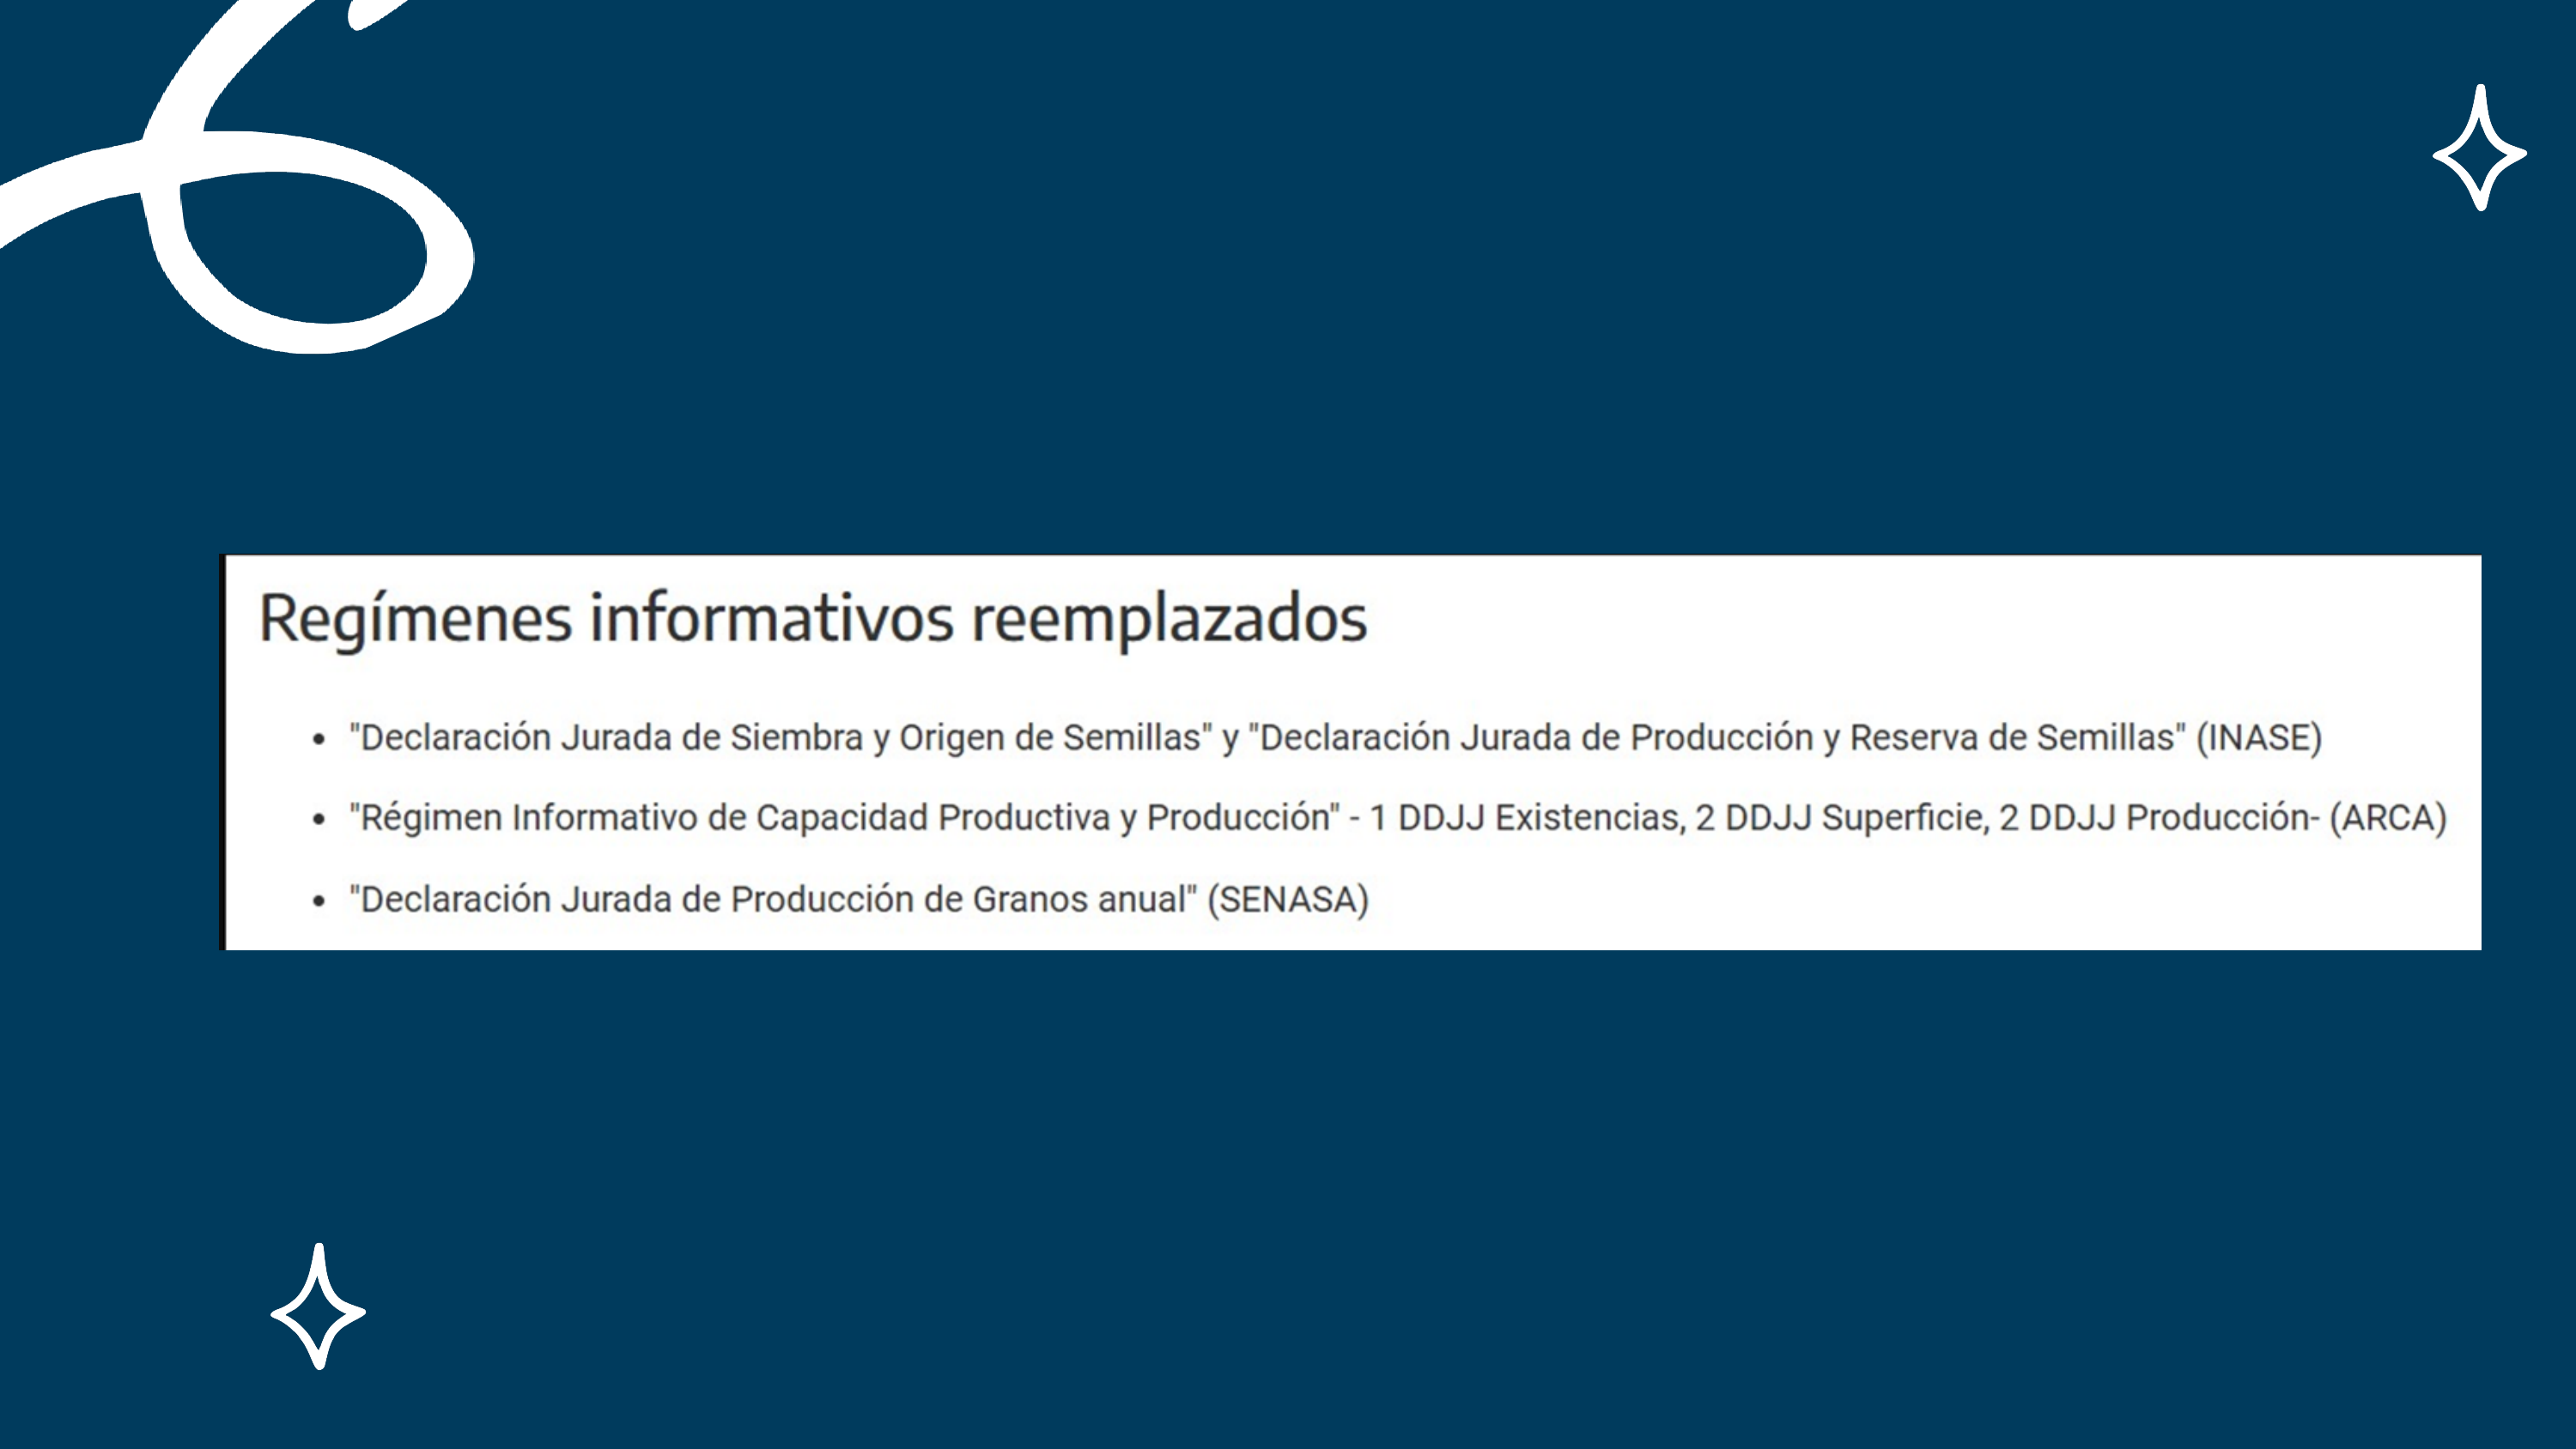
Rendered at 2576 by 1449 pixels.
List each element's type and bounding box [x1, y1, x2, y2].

text_box [218, 554, 2482, 950]
text_box [0, 0, 584, 507]
text_box [2431, 45, 2532, 245]
text_box [269, 1204, 371, 1404]
